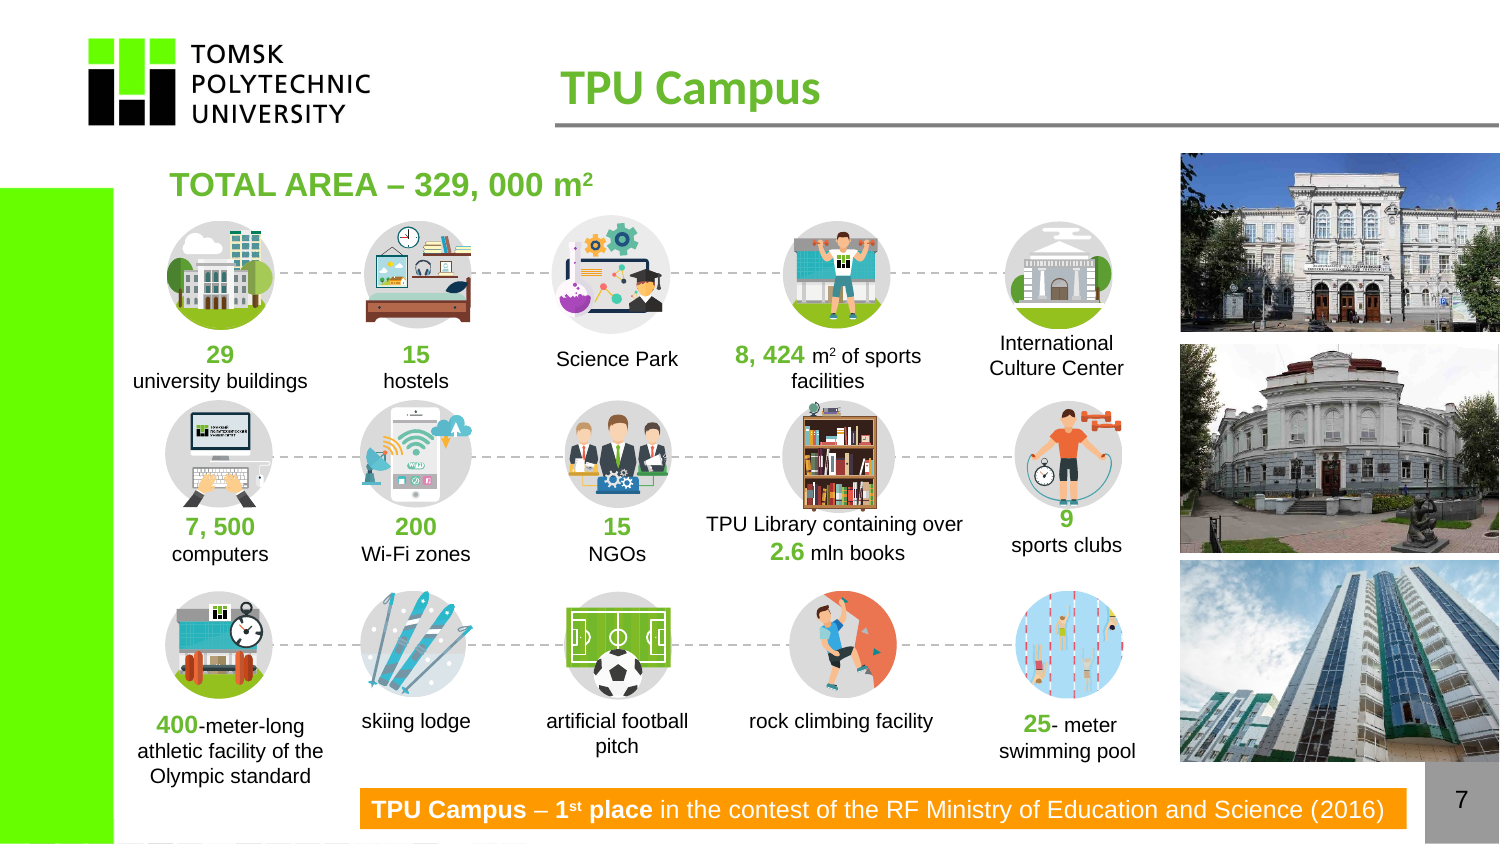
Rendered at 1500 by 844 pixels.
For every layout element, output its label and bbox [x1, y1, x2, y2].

picture [0, 0, 1500, 844]
text_box [548, 212, 673, 337]
